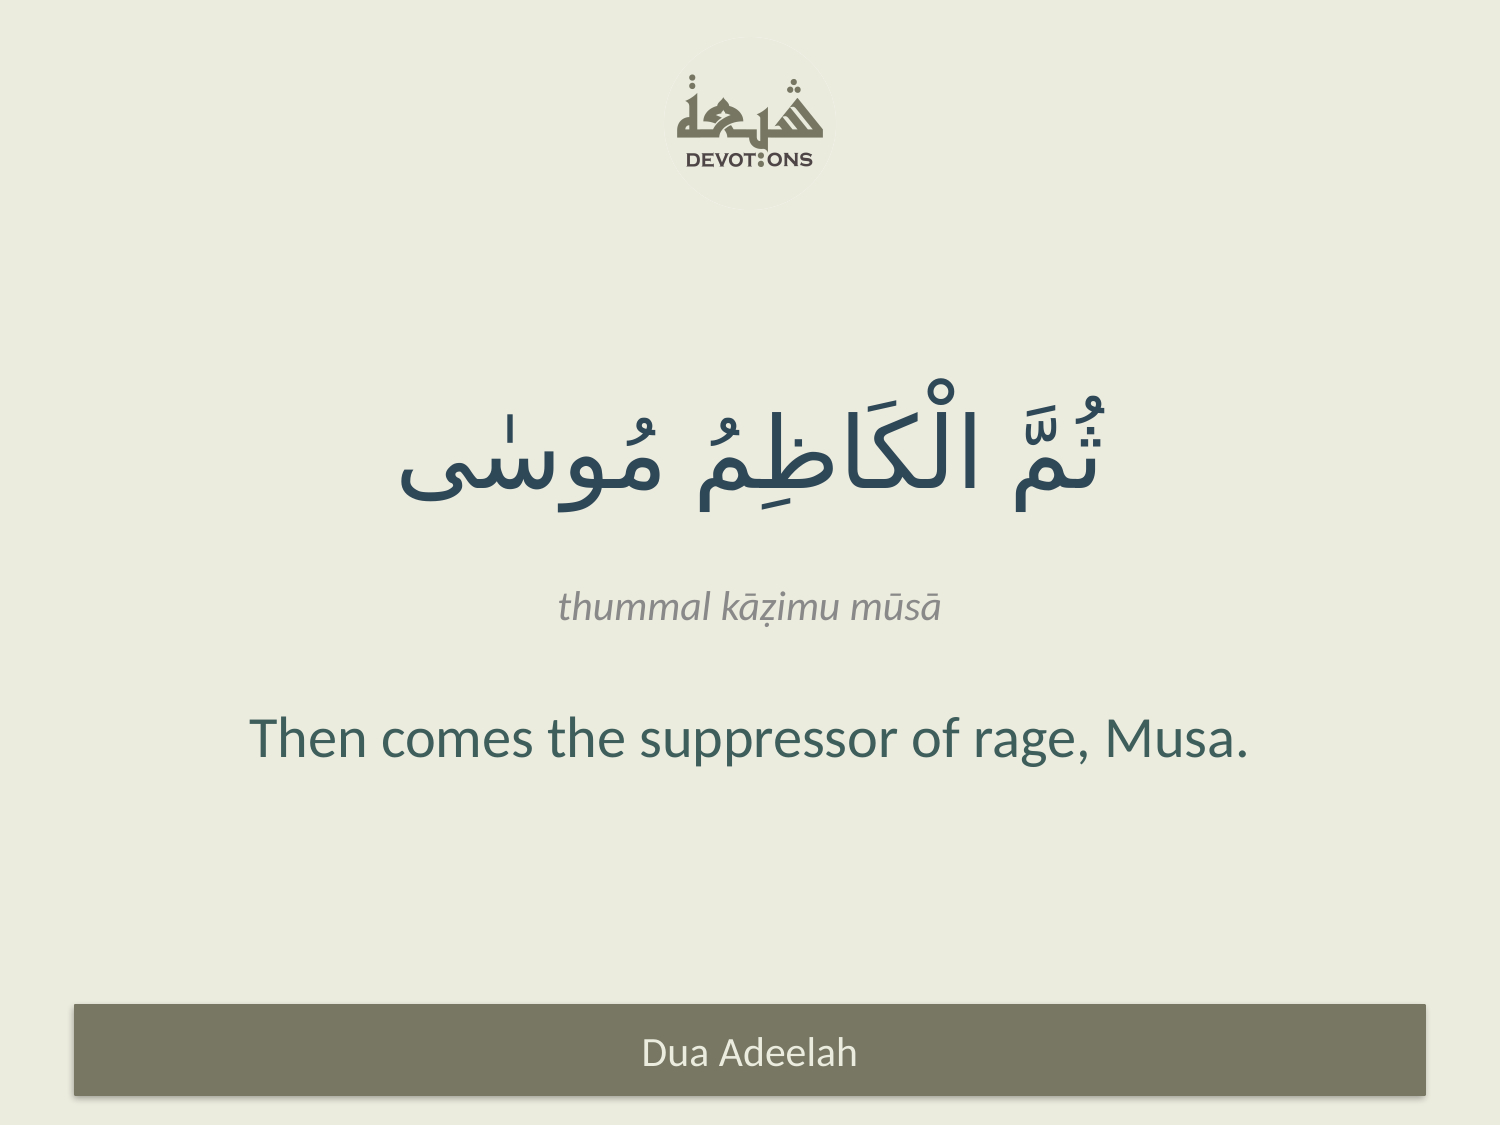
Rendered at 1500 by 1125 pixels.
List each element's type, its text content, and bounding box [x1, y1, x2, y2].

text_box ثُمَّ الْكَاظِمُ مُوسٰى thummal kāẓimu mūsā Then comes the suppressor of rage, Musa. [74, 381, 1425, 776]
picture [656, 29, 844, 218]
text_box Dua Adeelah [626, 1017, 874, 1083]
text_box [74, 1004, 1426, 1096]
